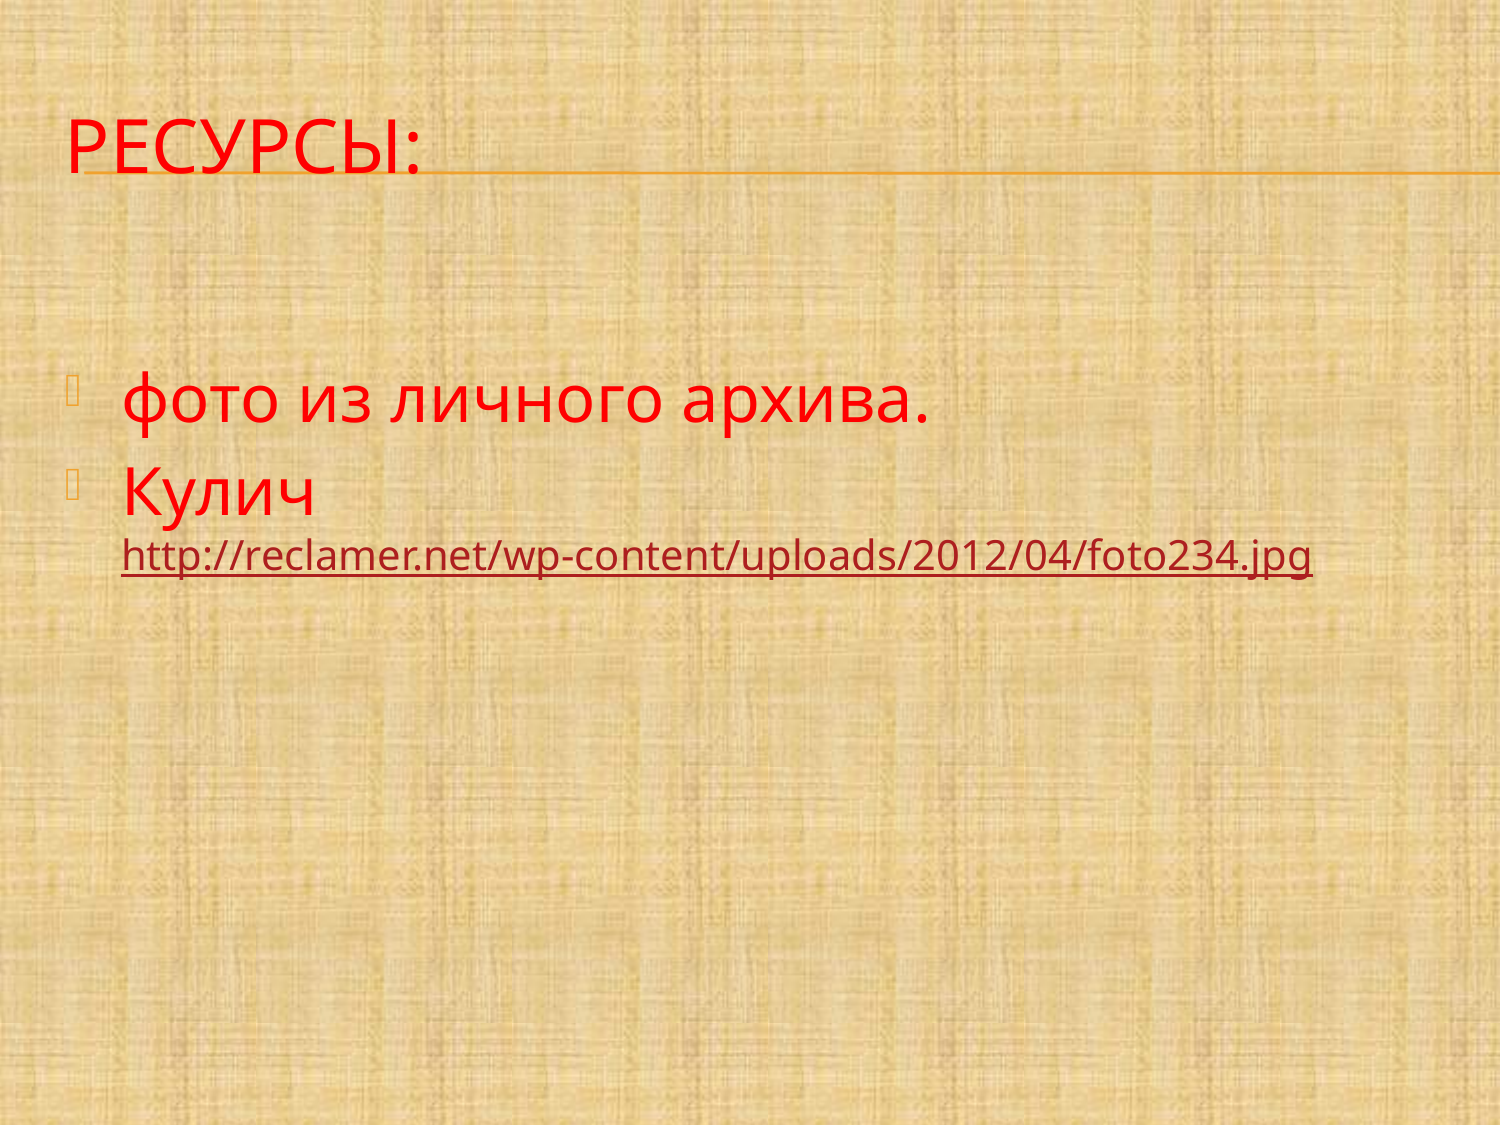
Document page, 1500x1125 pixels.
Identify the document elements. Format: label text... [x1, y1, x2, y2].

list фото из личного архива. Кулич http://reclamer.net/wp-content/uploads/2012/04/foto234.jpg [50, 254, 1475, 998]
picture [0, 0, 1500, 1125]
title Ресурсы: [50, 75, 1475, 213]
